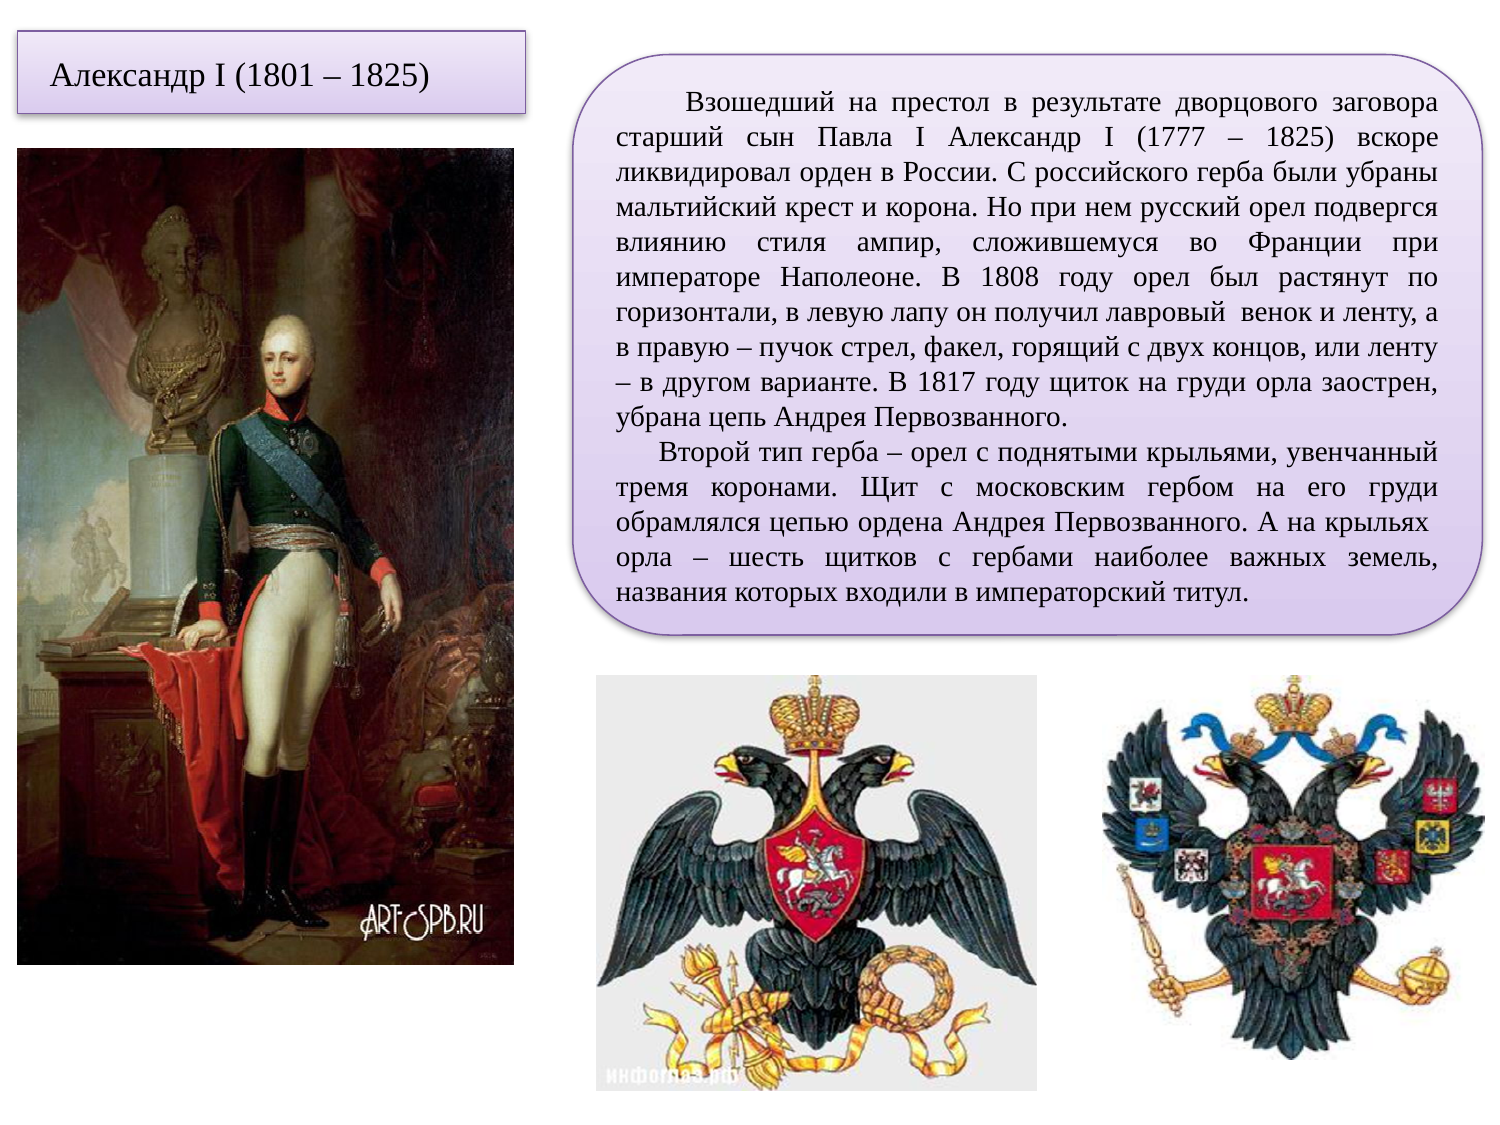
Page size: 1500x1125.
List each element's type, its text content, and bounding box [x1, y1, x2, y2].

title Александр I (1801 – 1825) [17, 30, 526, 114]
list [17, 148, 514, 965]
picture [1101, 675, 1485, 1061]
text_box Взошедший на престол в результате дворцового заговора старший сын Павла I Александр I (1777 – 1825) вскоре ликвидировал орден в России. С российского герба были убраны мальтийский крест и корона. Но при нем русский орел подвергся влиянию стиля ампир, сложившемуся во Франции при императоре Наполеоне. В 1808 году орел был растянут по горизонтали, в левую лапу он получил лавровый венок и ленту, а в правую – пучок стрел, факел, горящий с двух концов, или ленту – в другом варианте. В 1817 году щиток на груди орла заострен, убрана цепь Андрея Первозванного. Второй тип герба – орел с поднятыми крыльями, увенчанный тремя коронами. Щит с московским гербом на его груди обрамлялся цепью ордена Андрея Первозванного. А на крыльях орла – шесть щитков с гербами наиболее важных земель, названия которых входили в императорский титул. [572, 53, 1484, 636]
picture [596, 675, 1037, 1091]
